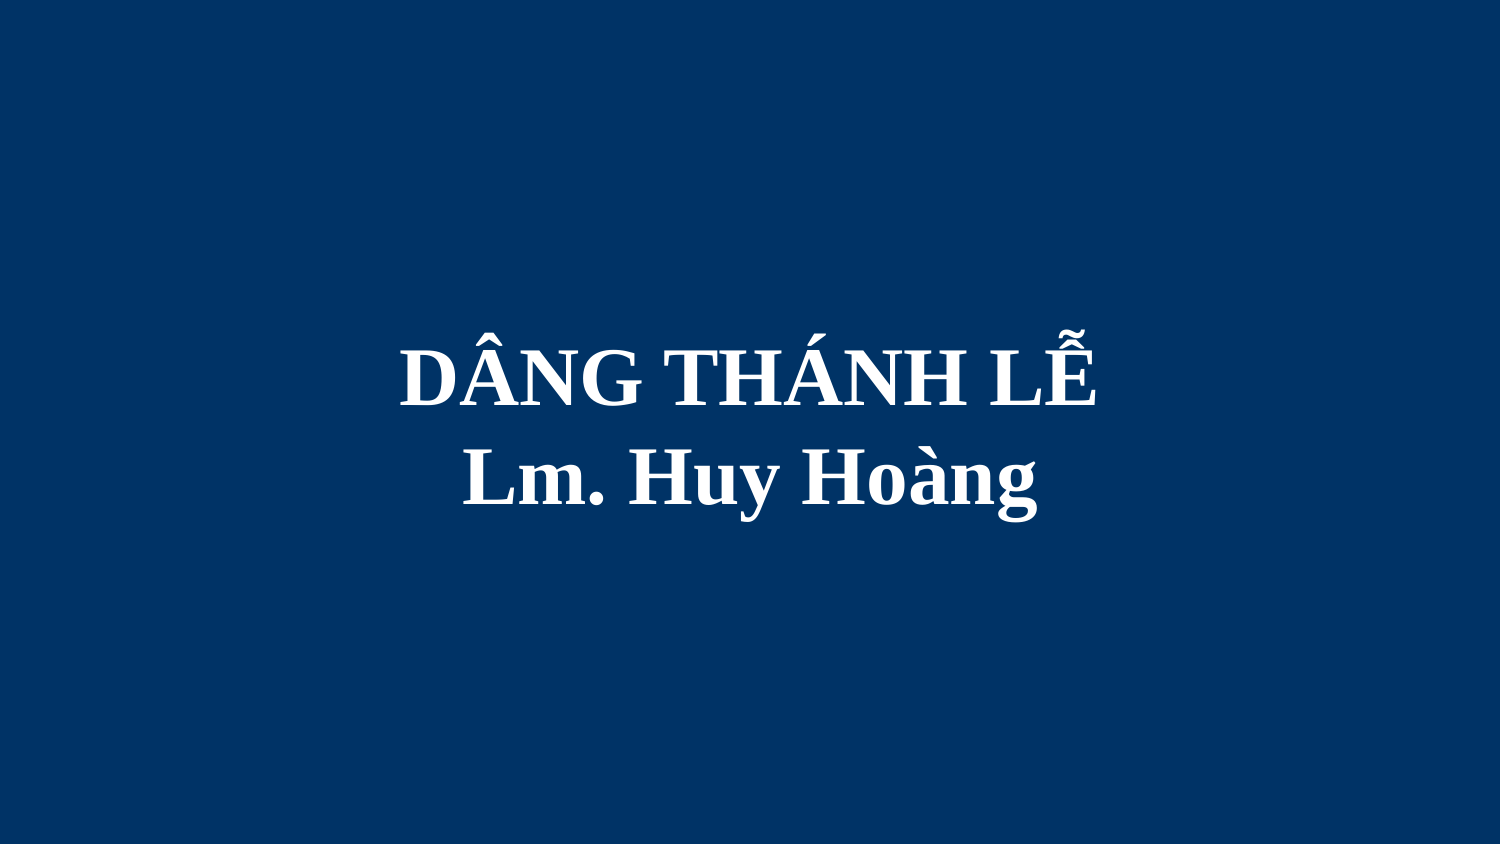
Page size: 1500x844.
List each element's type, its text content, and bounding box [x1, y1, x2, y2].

title DÂNG THÁNH LỄ Lm. Huy Hoàng [0, 0, 1500, 844]
